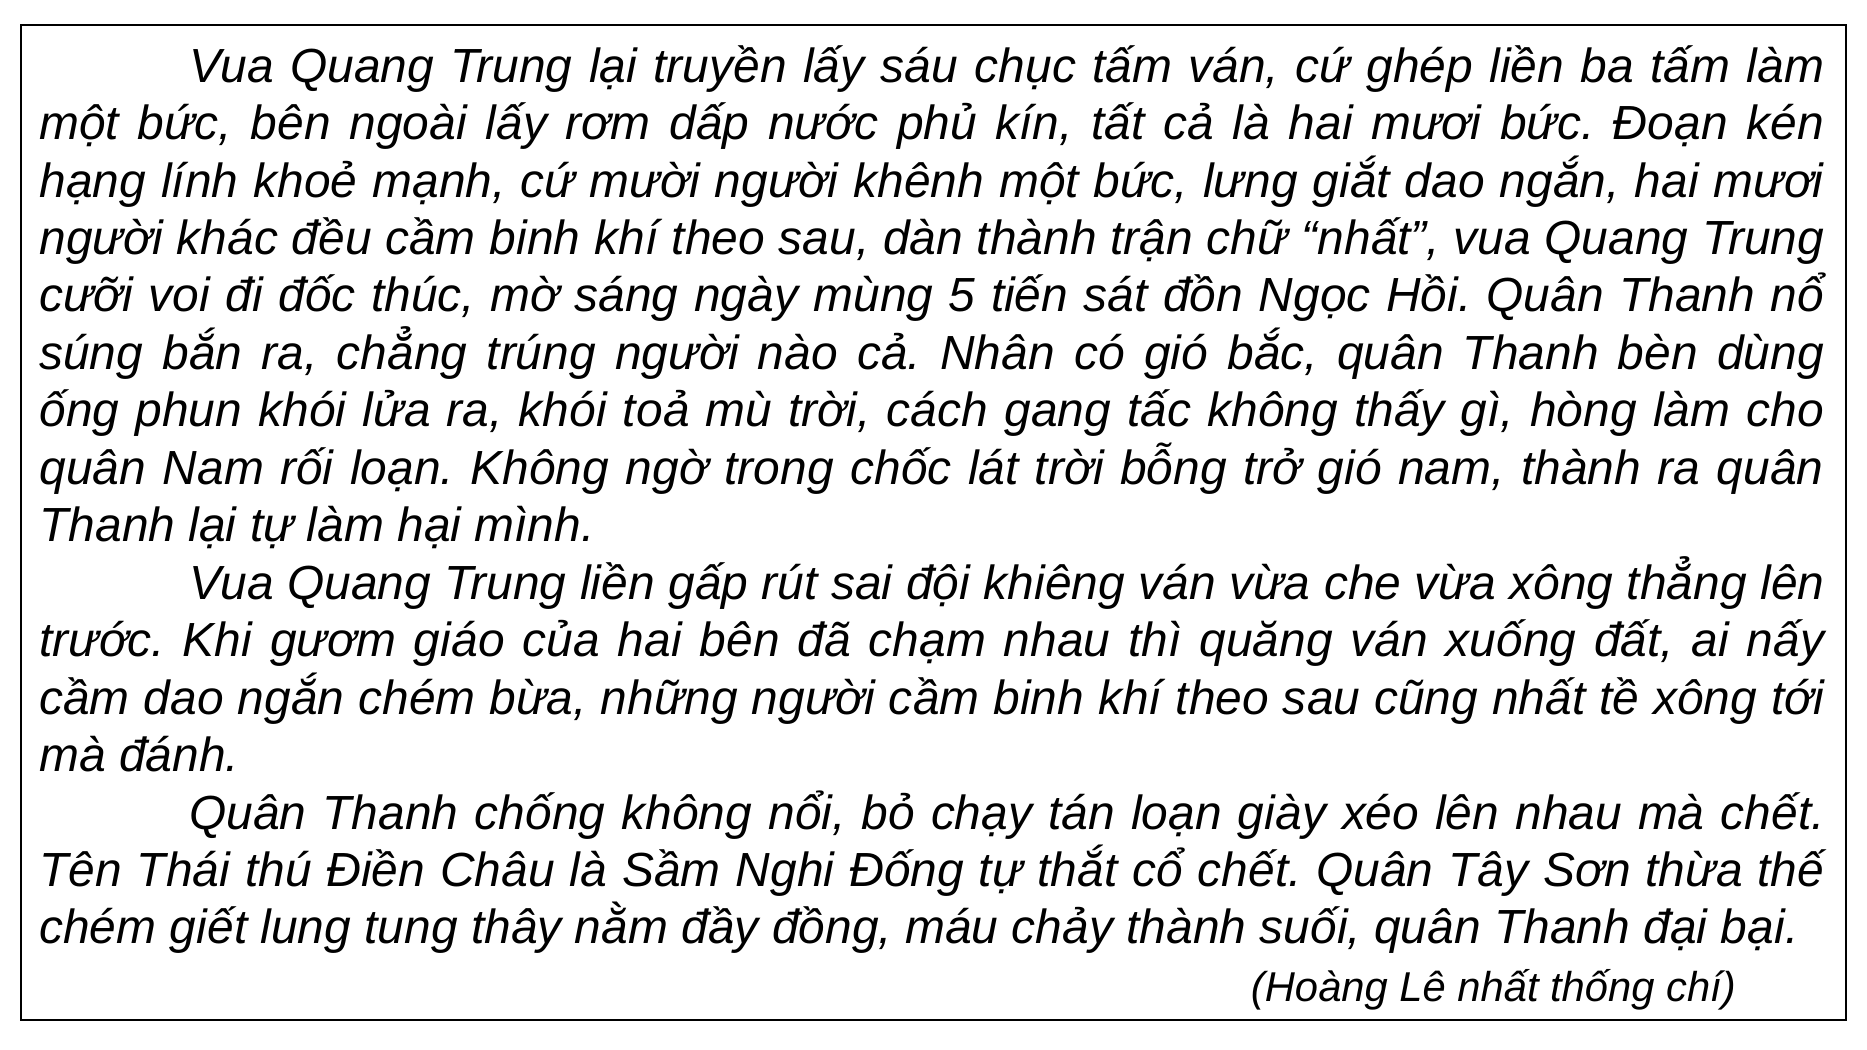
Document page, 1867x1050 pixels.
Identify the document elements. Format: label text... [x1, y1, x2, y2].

text_box Vua Quang Trung lại truyền lấy sáu chục tấm ván, cứ ghép liền ba tấm làm một bức, bên ngoài lấy rơm dấp nước phủ kín, tất cả là hai mươi bức. Đoạn kén hạng lính khoẻ mạnh, cứ mười người khênh một bức, lưng giắt dao ngắn, hai mươi người khác đều cầm binh khí theo sau, dàn thành trận chữ “nhất”, vua Quang Trung cưỡi voi đi đốc thúc, mờ sáng ngày mùng 5 tiến sát đồn Ngọc Hồi. Quân Thanh nổ súng bắn ra, chẳng trúng người nào cả. Nhân có gió bắc, quân Thanh bèn dùng ống phun khói lửa ra, khói toả mù trời, cách gang tấc không thấy gì, hòng làm cho quân Nam rối loạn. Không ngờ trong chốc lát trời bỗng trở gió nam, thành ra quân Thanh lại tự làm hại mình. Vua Quang Trung liền gấp rút sai đội khiêng ván vừa che vừa xông thẳng lên trước. Khi gươm giáo của hai bên đã chạm nhau thì quăng ván xuống đất, ai nấy cầm dao ngắn chém bừa, những người cầm binh khí theo sau cũng nhất tề xông tới mà đánh. Quân Thanh chống không nổi, bỏ chạy tán loạn giày xéo lên nhau mà chết. Tên Thái thú Điền Châu là Sầm Nghi Đống tự thắt cổ chết. Quân Tây Sơn thừa thế chém giết lung tung thây nằm đầy đồng, máu chảy thành suối, quân Thanh đại bại. (Hoàng Lê nhất thống chí) [20, 24, 1846, 1021]
